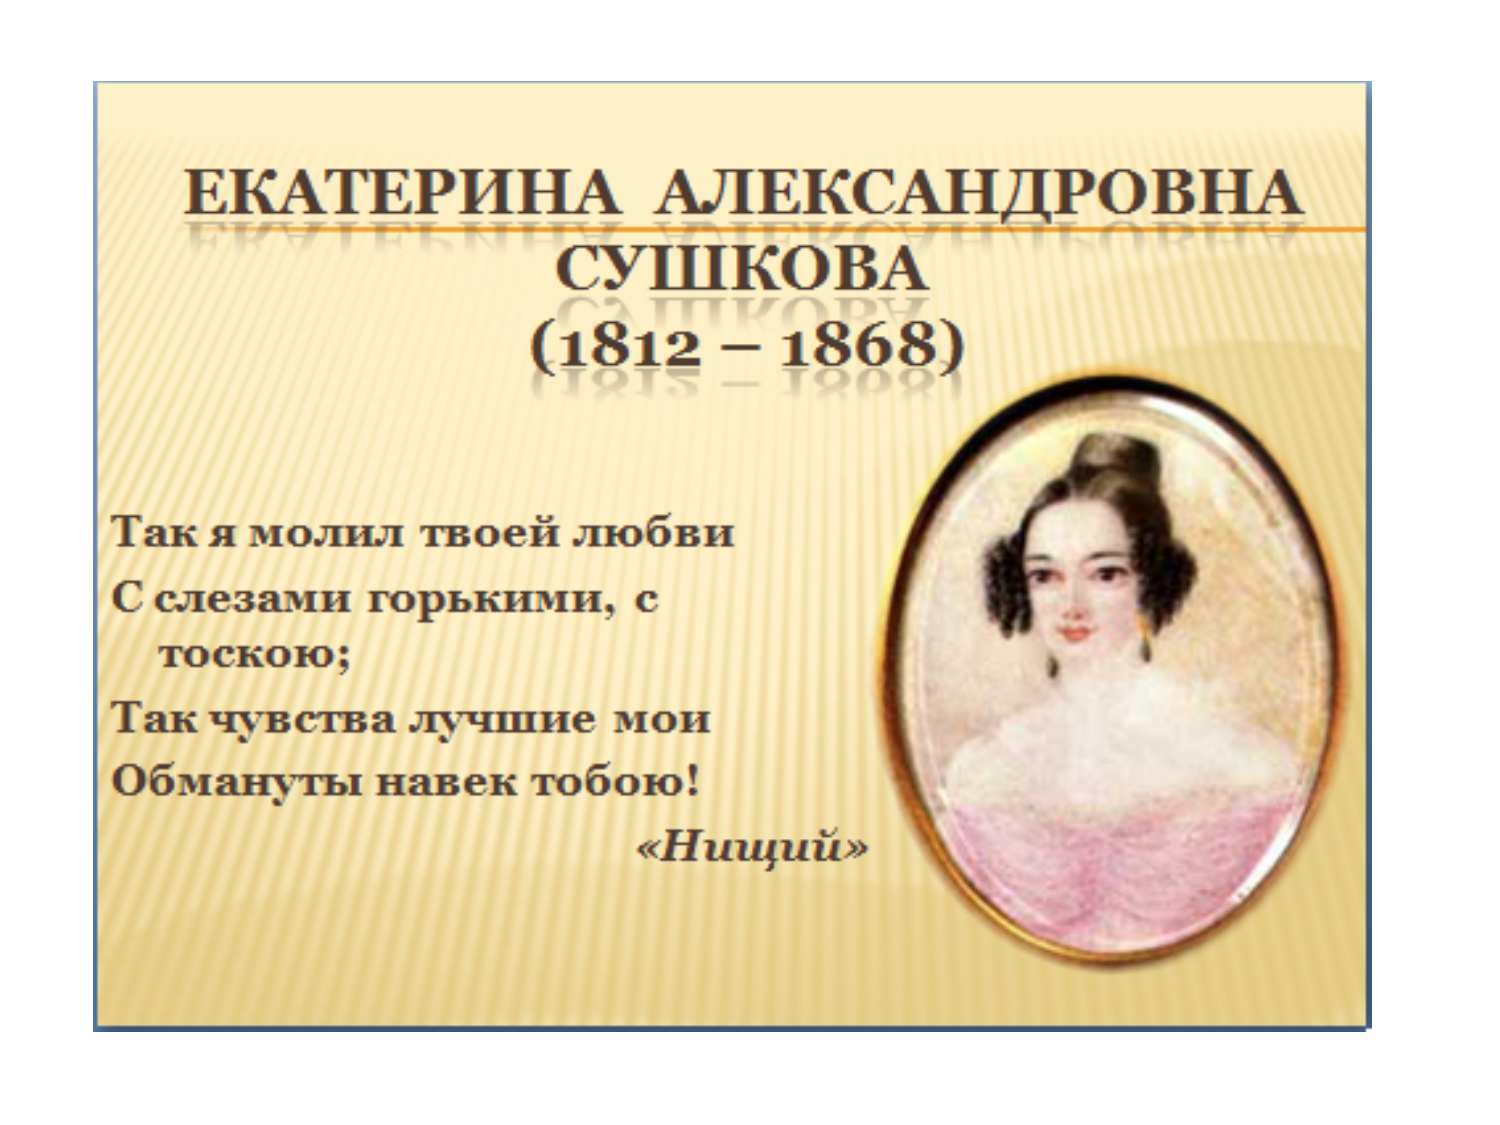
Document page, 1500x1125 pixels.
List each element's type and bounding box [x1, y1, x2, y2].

picture [93, 81, 1372, 1032]
